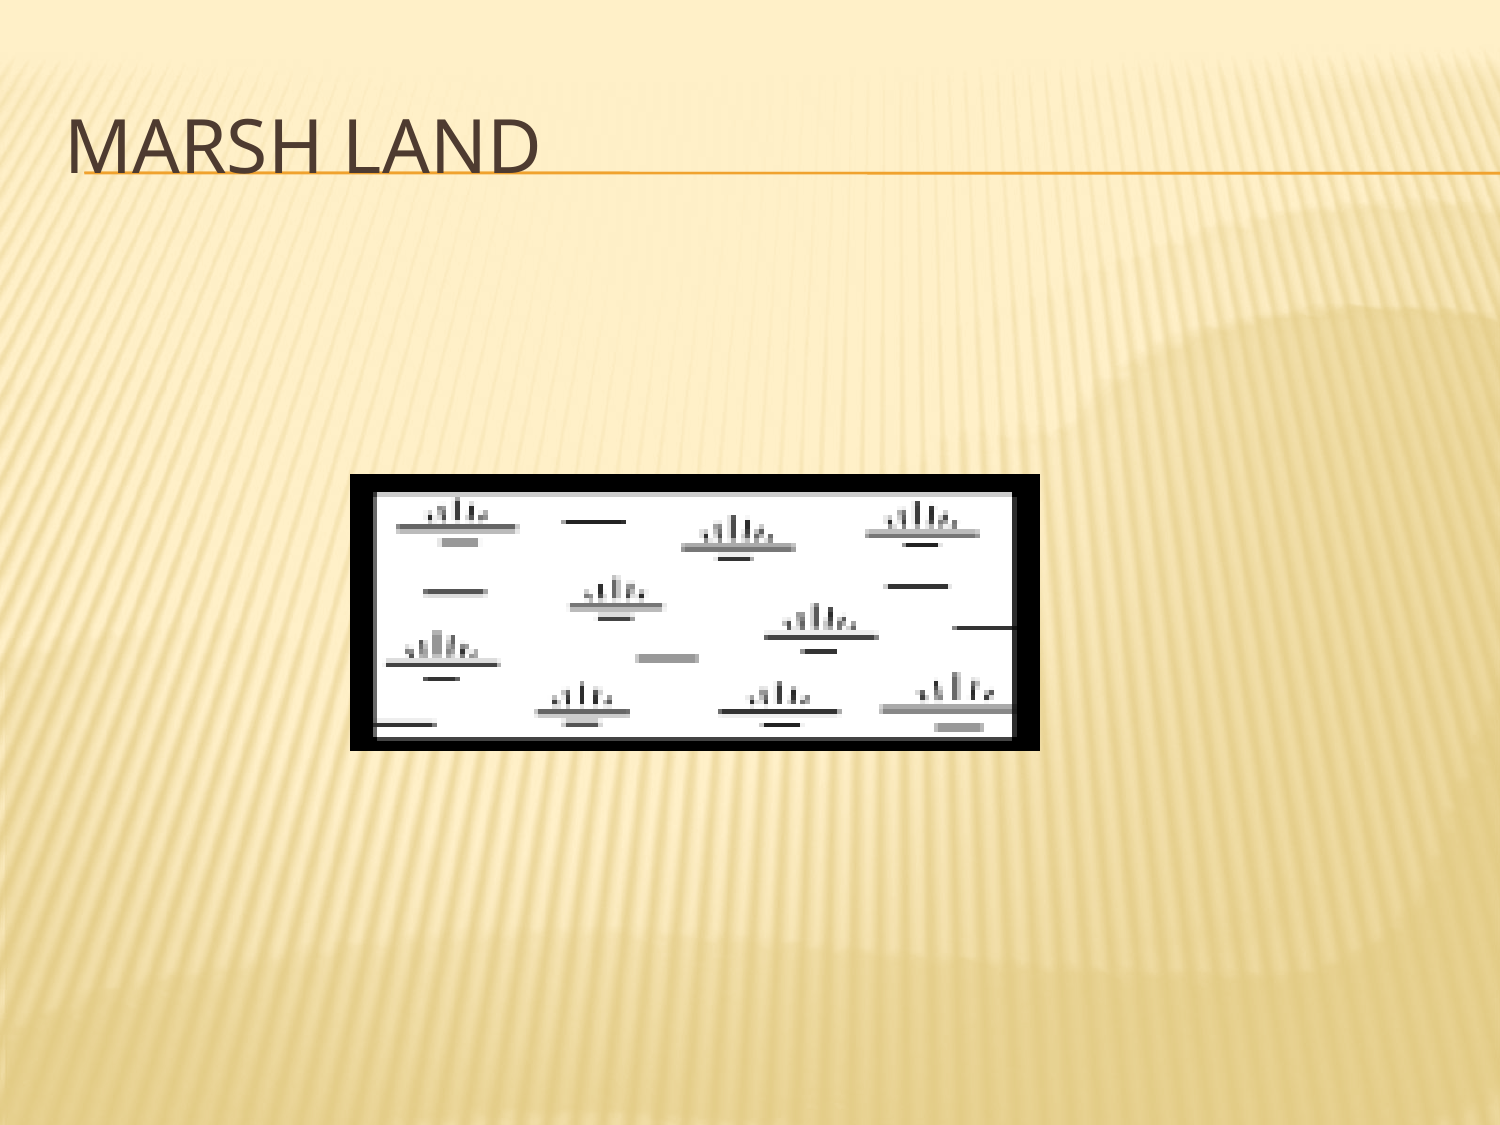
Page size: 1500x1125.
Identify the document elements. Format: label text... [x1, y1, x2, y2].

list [349, 474, 1040, 751]
title Marsh Land [49, 75, 1475, 213]
